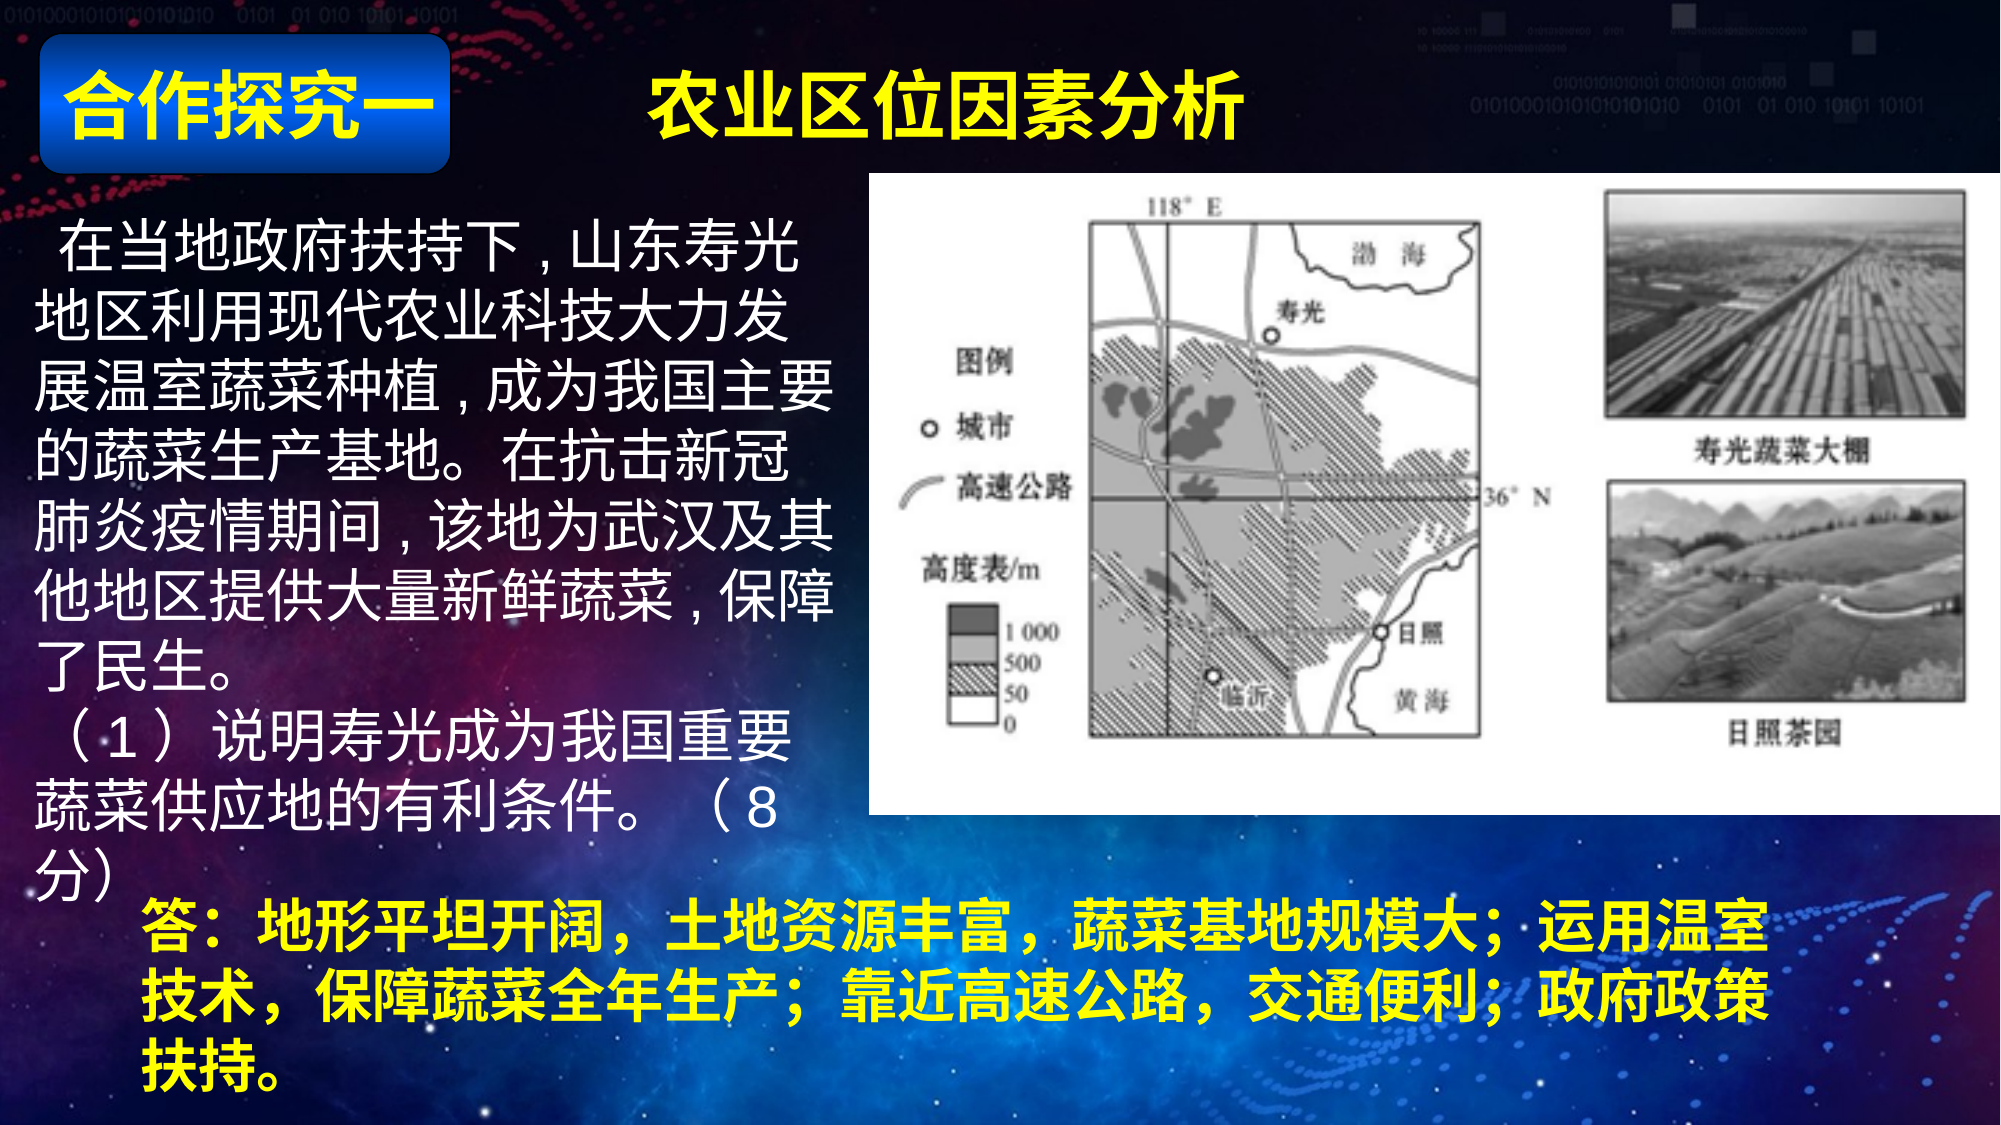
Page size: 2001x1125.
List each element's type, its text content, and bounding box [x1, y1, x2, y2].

text_box [39, 156, 451, 175]
text_box [39, 33, 450, 50]
text_box 答：地形平坦开阔，土地资源丰富，蔬菜基地规模大；运用温室技术，保障蔬菜全年生产；靠近高速公路，交通便利；政府政策扶持。 [125, 882, 1827, 1107]
text_box 在当地政府扶持下,山东寿光地区利用现代农业科技大力发展温室蔬菜种植,成为我国主要的蔬菜生产基地。在抗击新冠肺炎疫情期间,该地为武汉及其他地区提供大量新鲜蔬菜,保障了民生。 （1）说明寿光成为我国重要蔬菜供应地的有利条件。（8分） [19, 201, 863, 987]
picture [0, 0, 2001, 1125]
text_box 农业区位因素分析 [631, 50, 1969, 156]
text_box 合作探究一 [19, 50, 479, 156]
